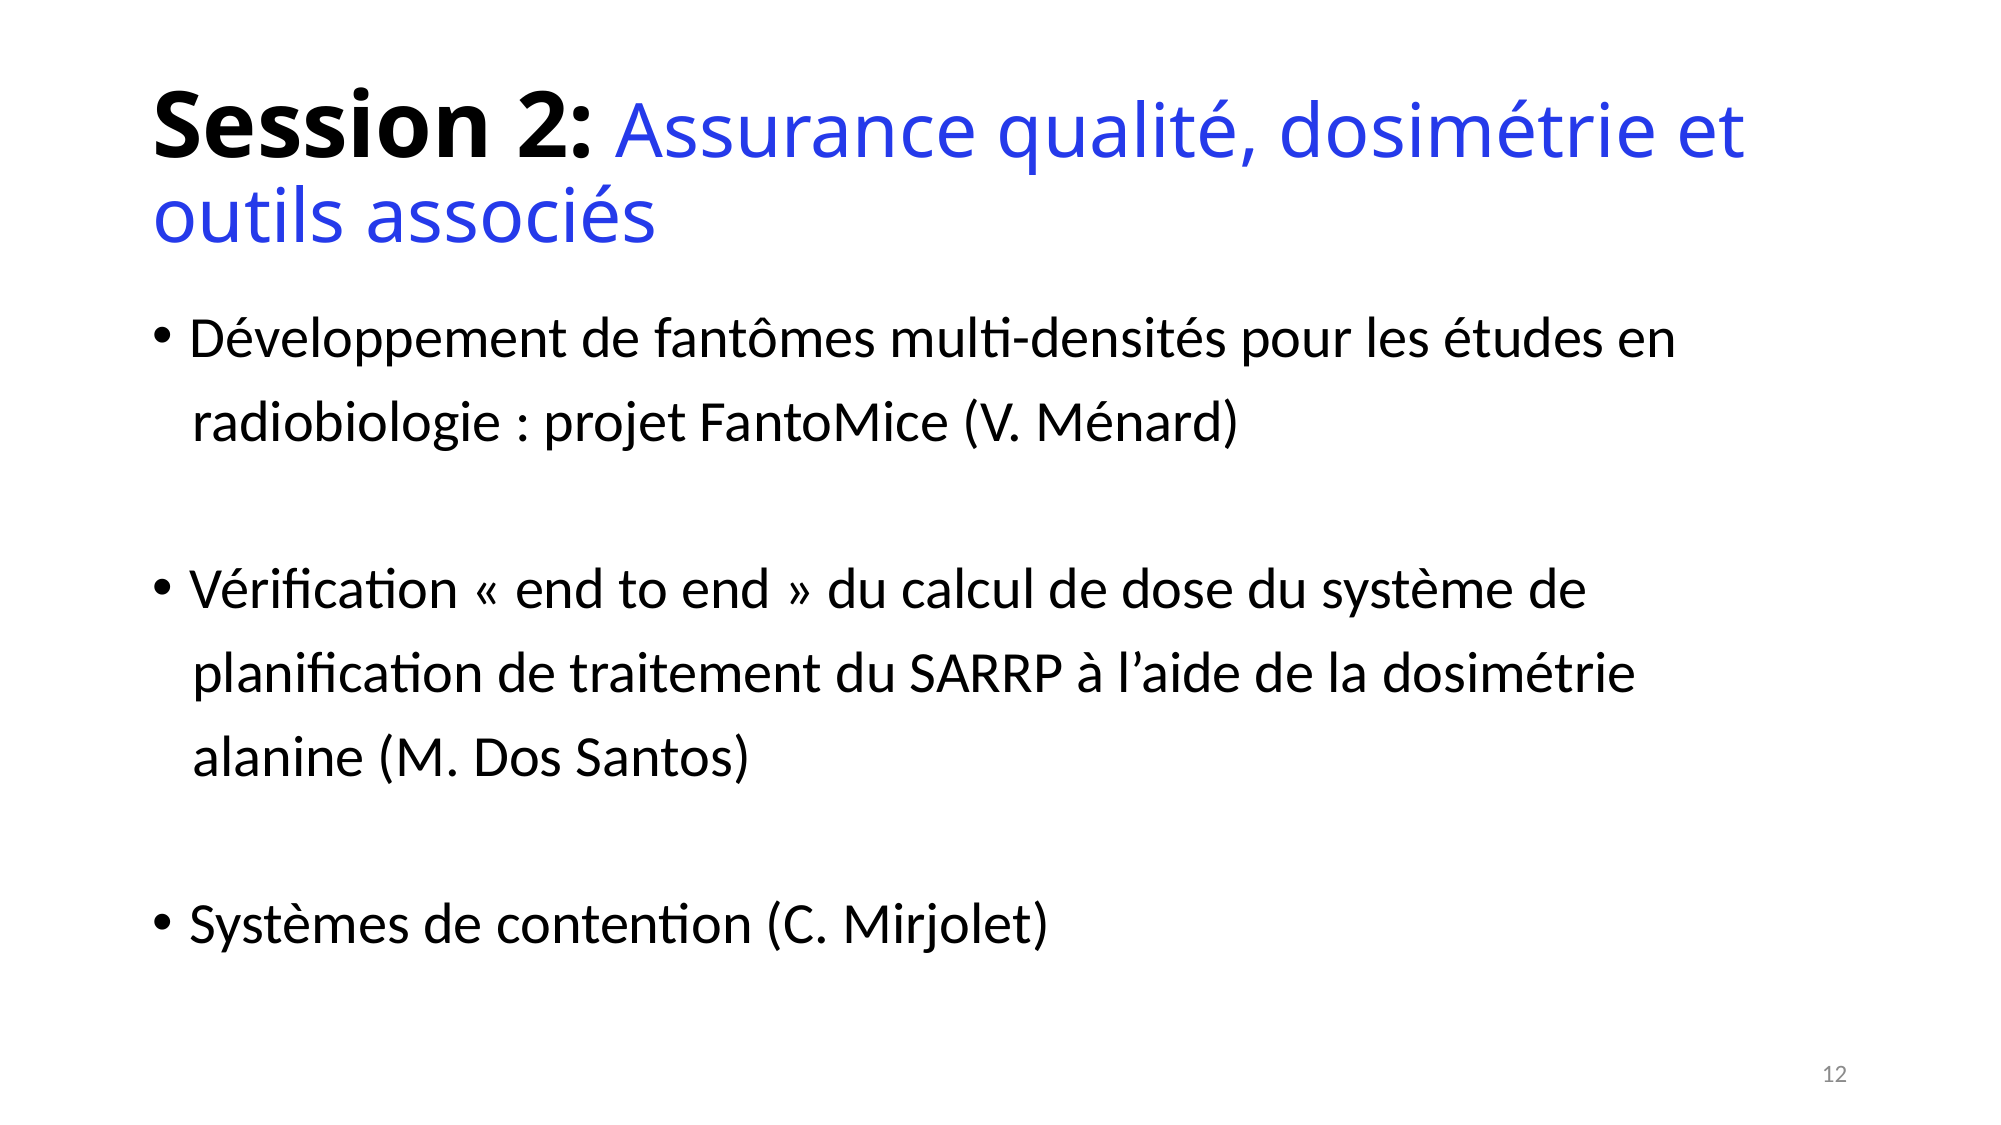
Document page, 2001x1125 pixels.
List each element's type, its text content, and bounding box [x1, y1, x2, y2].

list Développement de fantômes multi-densités pour les études en radiobiologie : projet FantoMice (V. Ménard) Vérification « end to end » du calcul de dose du système de planification de traitement du SARRP à l’aide de la dosimétrie alanine (M. Dos Santos) Systèmes de contention (C. Mirjolet) [137, 299, 1863, 1014]
slide_number 12 [1412, 1042, 1863, 1103]
title Session 2: Assurance qualité, dosimétrie et outils associés [137, 59, 1863, 278]
